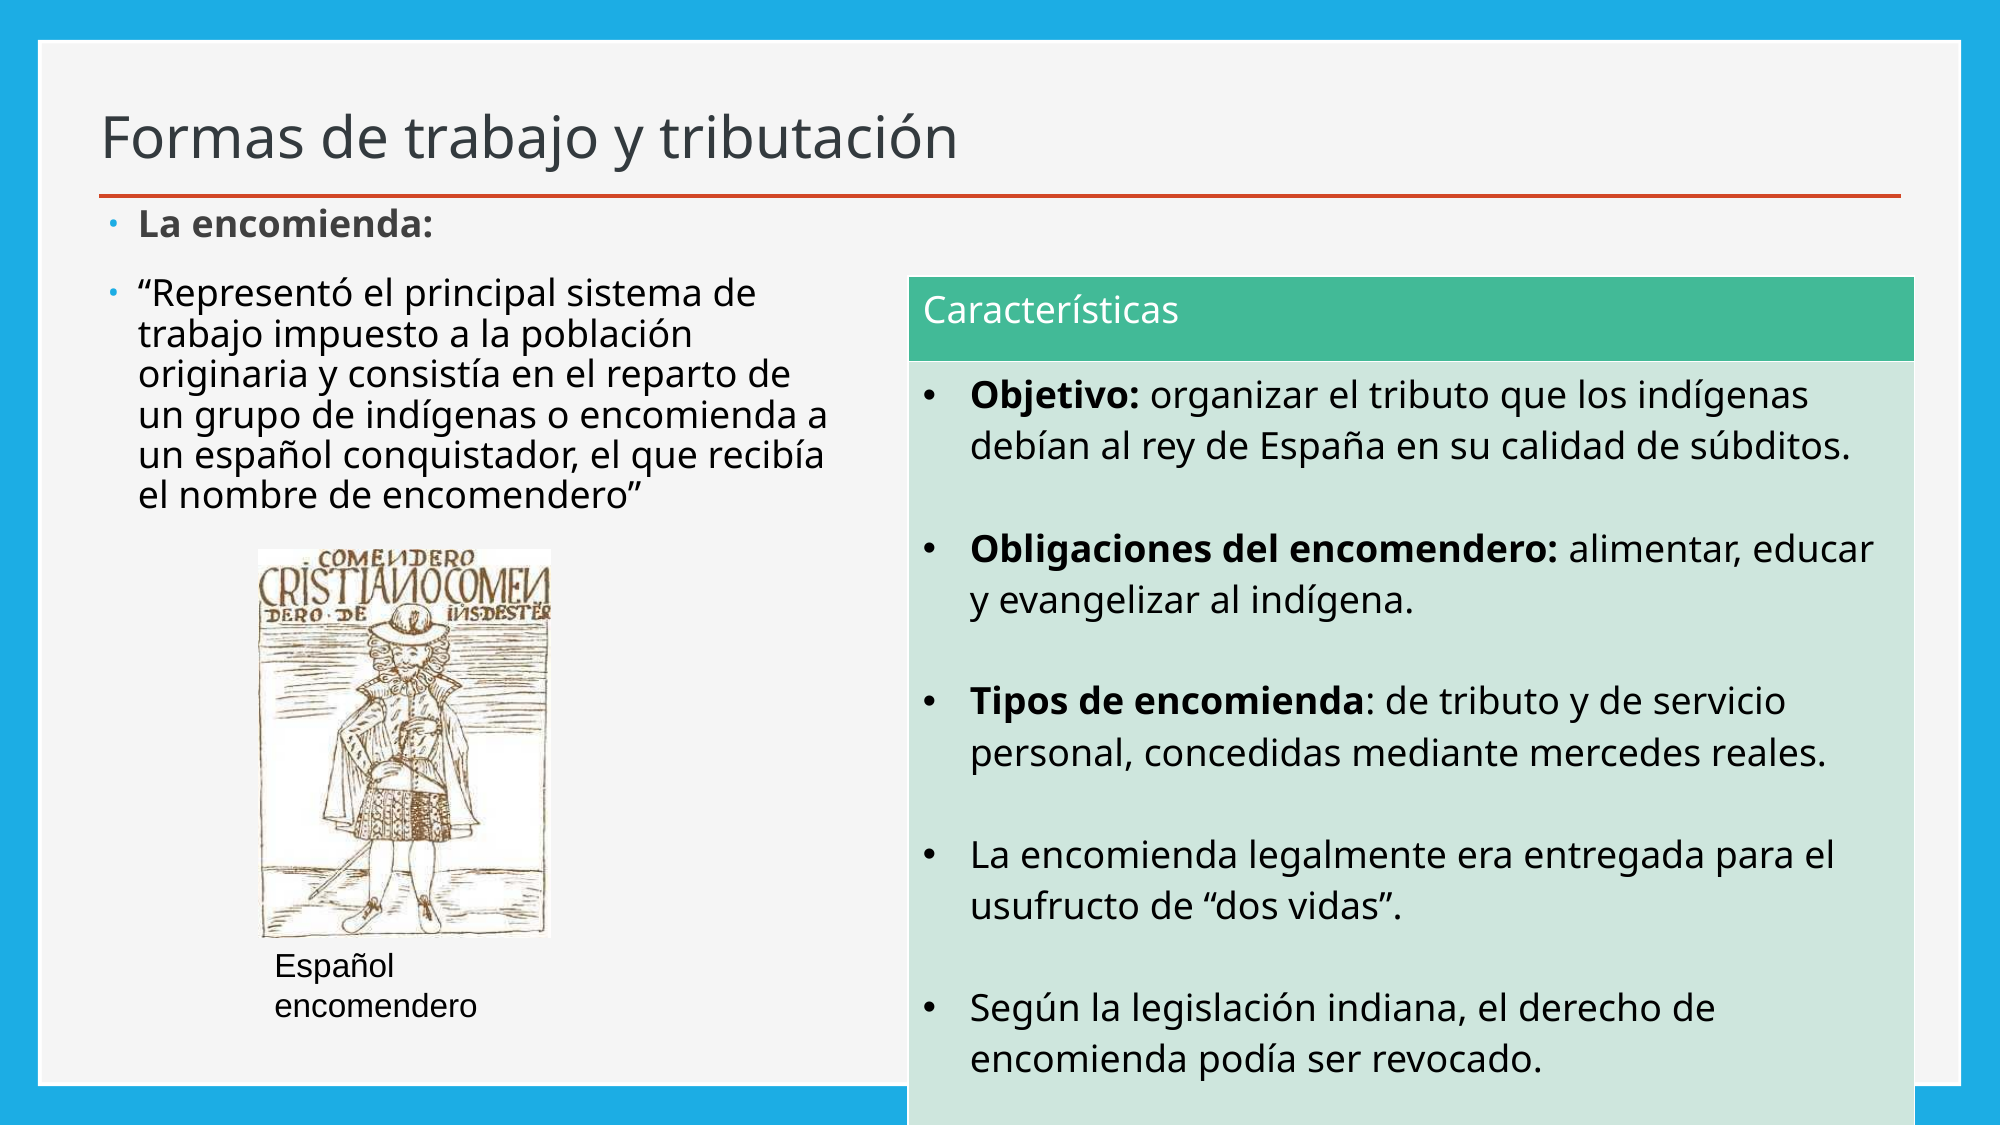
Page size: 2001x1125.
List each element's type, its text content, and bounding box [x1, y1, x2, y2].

table_cell Objetivo: organizar el tributo que los indígenas debían al rey de España en su calidad de súbditos. Obligaciones del encomendero: alimentar, educar y evangelizar al indígena. Tipos de encomienda: de tributo y de servicio personal, concedidas mediante mercedes reales. La encomienda legalmente era entregada para el usufructo de “dos vidas”. Según la legislación indiana, el derecho de encomienda podía ser revocado. [909, 362, 1914, 1125]
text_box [257, 549, 569, 978]
title Formas de trabajo y tributación [85, 73, 1214, 179]
table_header Características [909, 277, 1914, 361]
list La encomienda: “Representó el principal sistema de trabajo impuesto a la población originaria y consistía en el reparto de un grupo de indígenas o encomienda a un español conquistador, el que recibía el nombre de encomendero” [85, 197, 859, 690]
